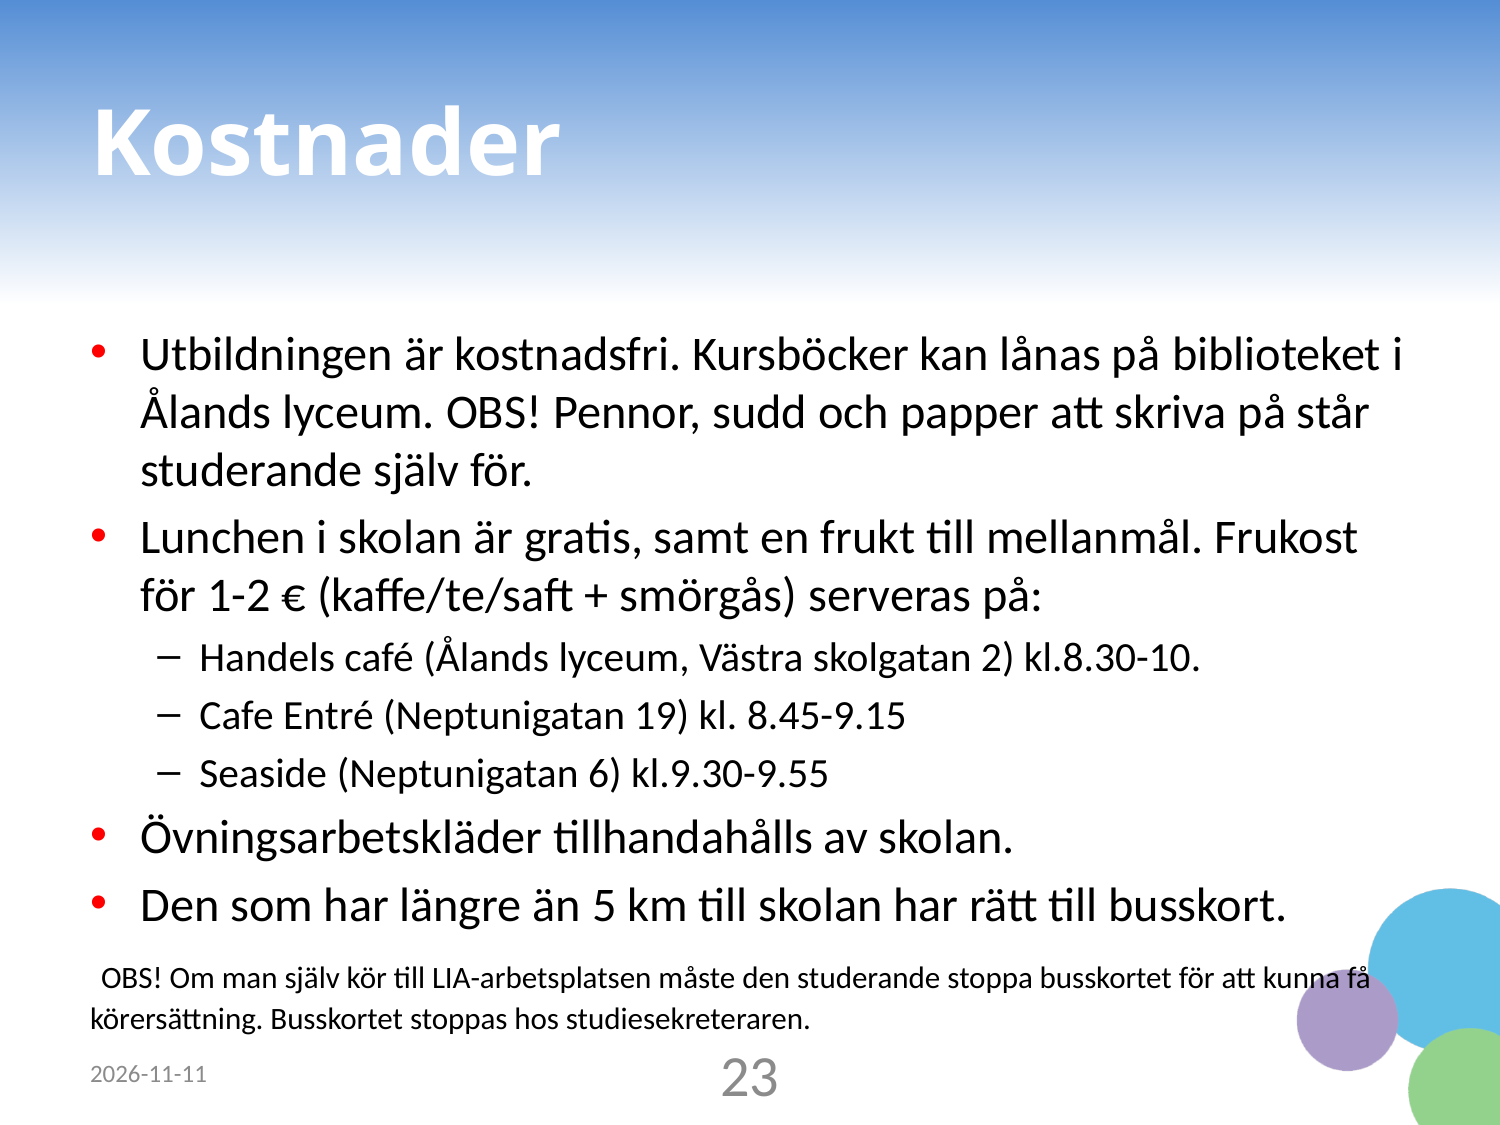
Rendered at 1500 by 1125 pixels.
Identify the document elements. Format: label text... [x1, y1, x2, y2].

list Utbildningen är kostnadsfri. Kursböcker kan lånas på biblioteket i Ålands lyceum. OBS! Pennor, sudd och papper att skriva på står studerande själv för. Lunchen i skolan är gratis, samt en frukt till mellanmål. Frukost för 1-2 € (kaffe/te/saft + smörgås) serveras på: Handels café (Ålands lyceum, Västra skolgatan 2) kl.8.30-10. Cafe Entré (Neptunigatan 19) kl. 8.45-9.15 Seaside (Neptunigatan 6) kl.9.30-9.55 Övningsarbetskläder tillhandahålls av skolan. Den som har längre än 5 km till skolan har rätt till busskort. OBS! Om man själv kör till LIA-arbetsplatsen måste den studerande stoppa busskortet för att kunna få körersättning. Busskortet stoppas hos studiesekreteraren. [75, 314, 1425, 1042]
slide_number 23 [75, 1042, 1425, 1103]
picture [1293, 881, 1500, 1125]
title Kostnader [75, 45, 1425, 233]
